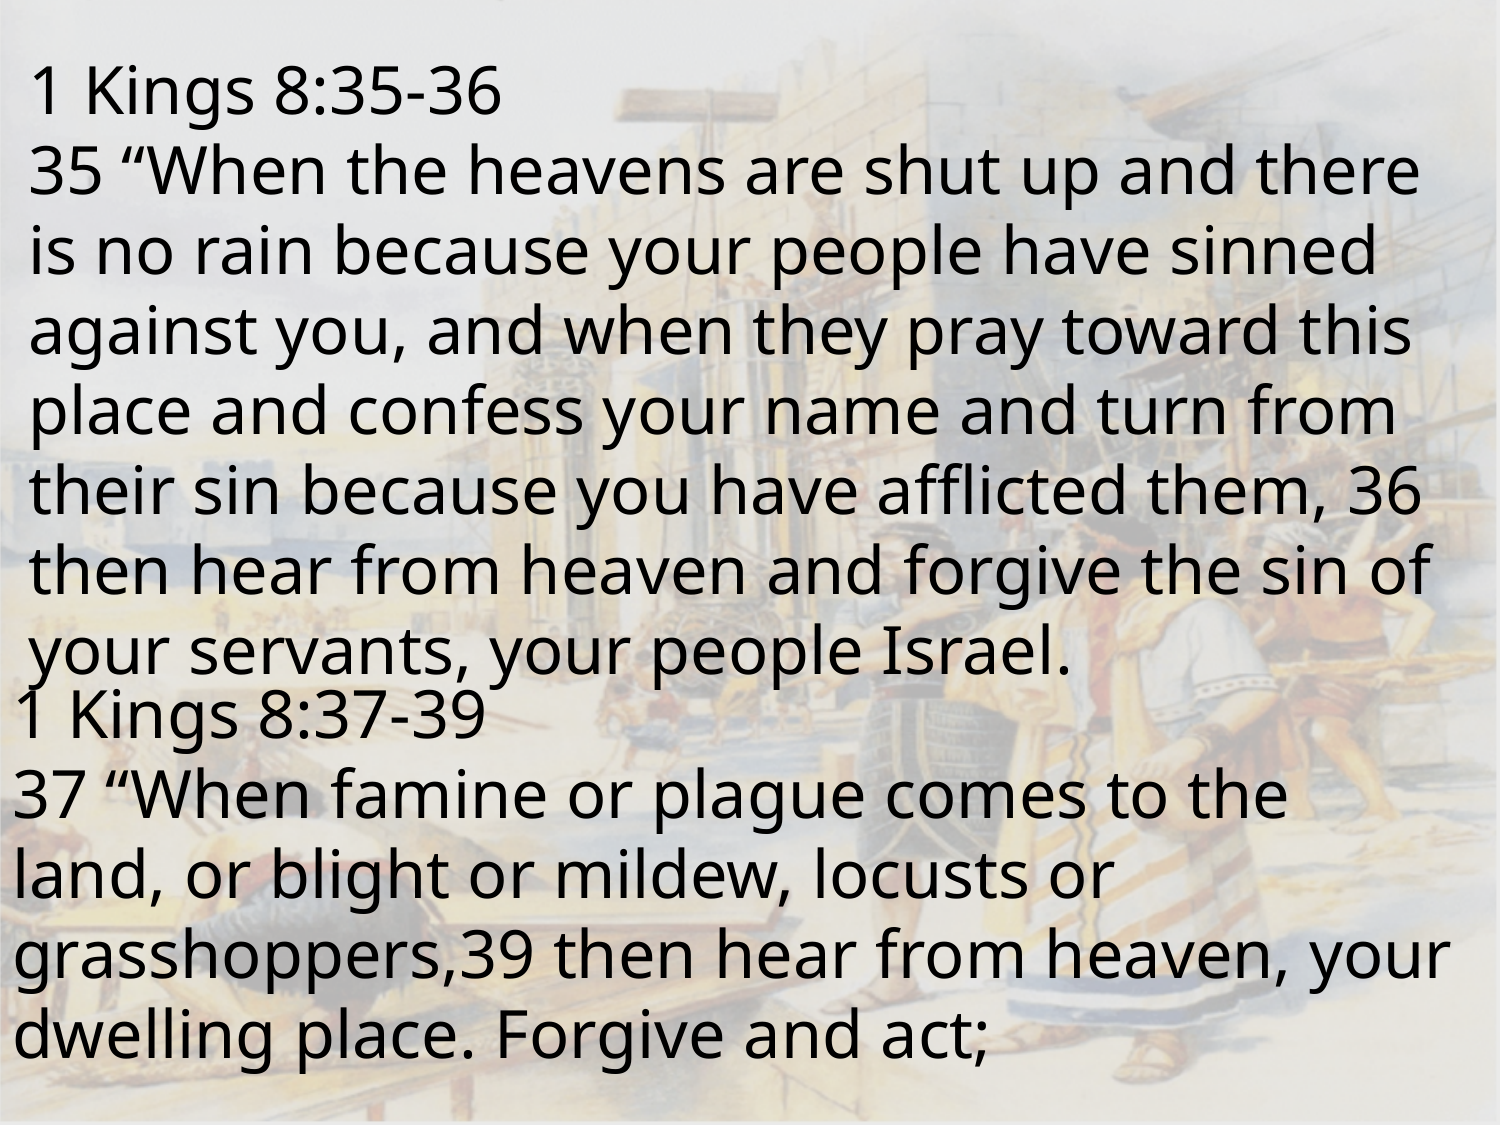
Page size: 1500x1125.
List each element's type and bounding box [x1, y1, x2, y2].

list [0, 0, 1500, 1125]
